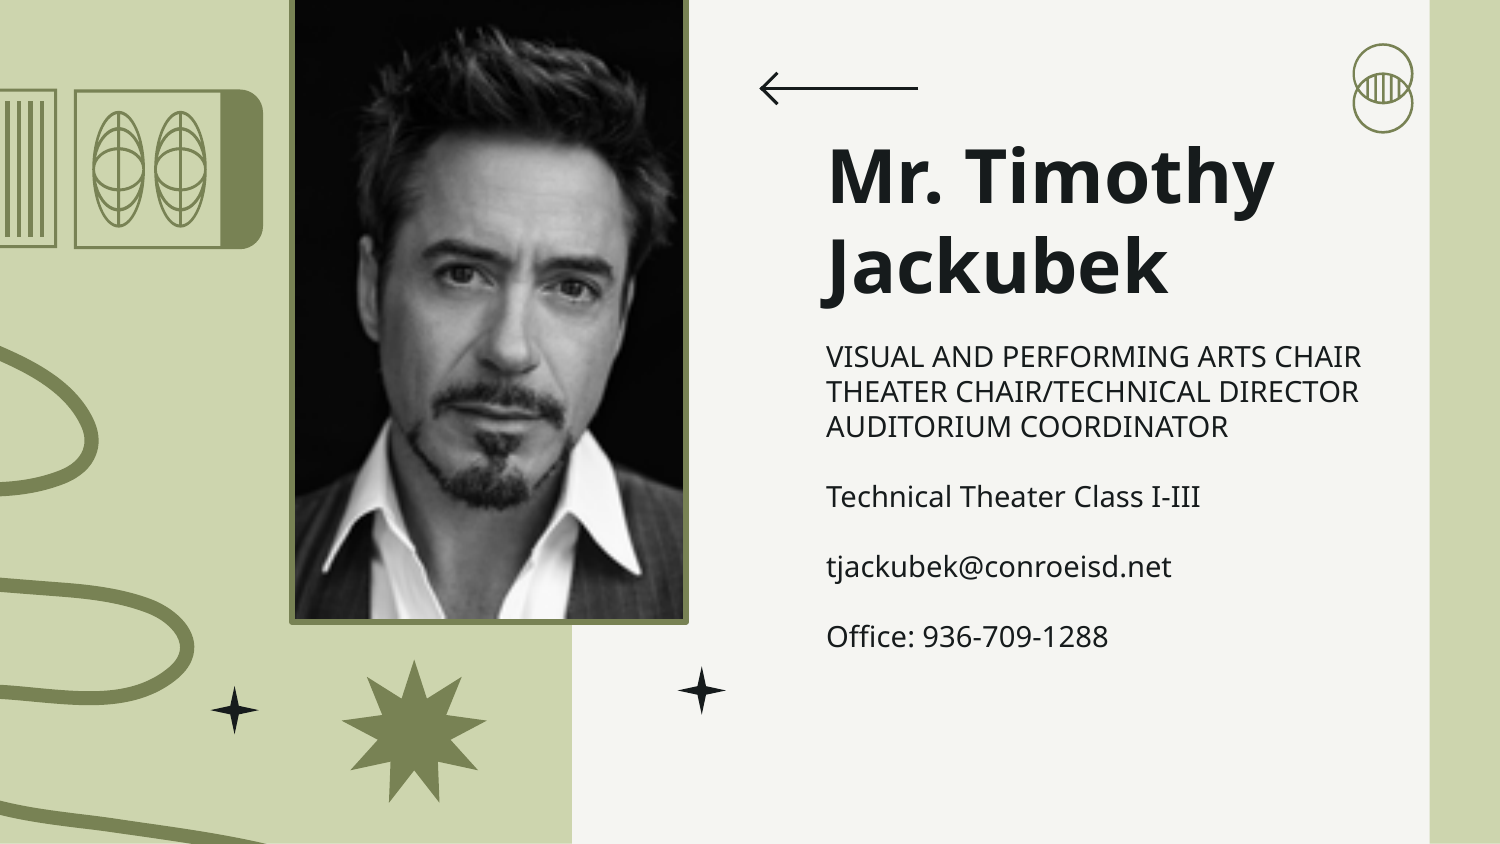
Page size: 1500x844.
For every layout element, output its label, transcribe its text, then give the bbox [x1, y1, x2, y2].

text_box [677, 666, 726, 715]
text_box [210, 685, 259, 735]
text_box [341, 659, 487, 803]
list VISUAL AND PERFORMING ARTS CHAIR THEATER CHAIR/TECHNICAL DIRECTOR AUDITORIUM COORDINATOR Technical Theater Class I-III tjackubek@conroeisd.net Office: 936-709-1288 [811, 323, 1383, 484]
title Mr. Timothy Jackubek [811, 133, 1383, 323]
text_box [0, 0, 81, 433]
picture [294, 0, 684, 619]
